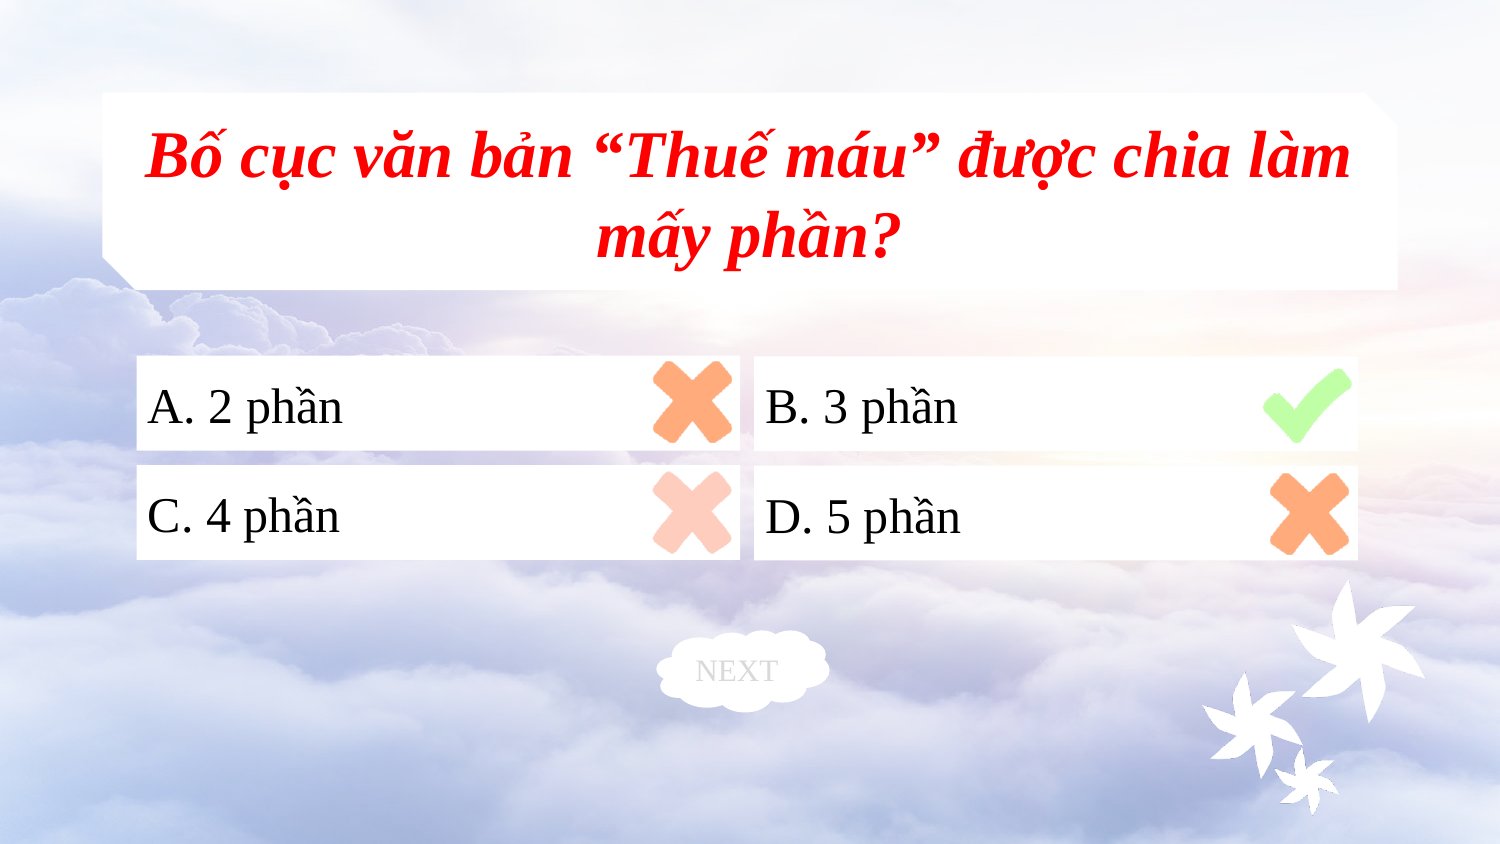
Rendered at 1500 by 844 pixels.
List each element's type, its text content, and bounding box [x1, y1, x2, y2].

picture [1202, 579, 1425, 817]
text_box NEXT [656, 630, 830, 713]
picture [641, 358, 741, 447]
text_box B. 3 phần [753, 355, 1359, 452]
picture [1258, 365, 1358, 445]
text_box Bố cục văn bản “Thuế máu” được chia làm mấy phần? [101, 91, 1399, 292]
text_box A. 2 phần [136, 355, 741, 452]
text_box D. 5 phần [753, 465, 1359, 562]
picture [1258, 470, 1358, 558]
picture [641, 469, 741, 556]
text_box C. 4 phần [136, 464, 741, 561]
